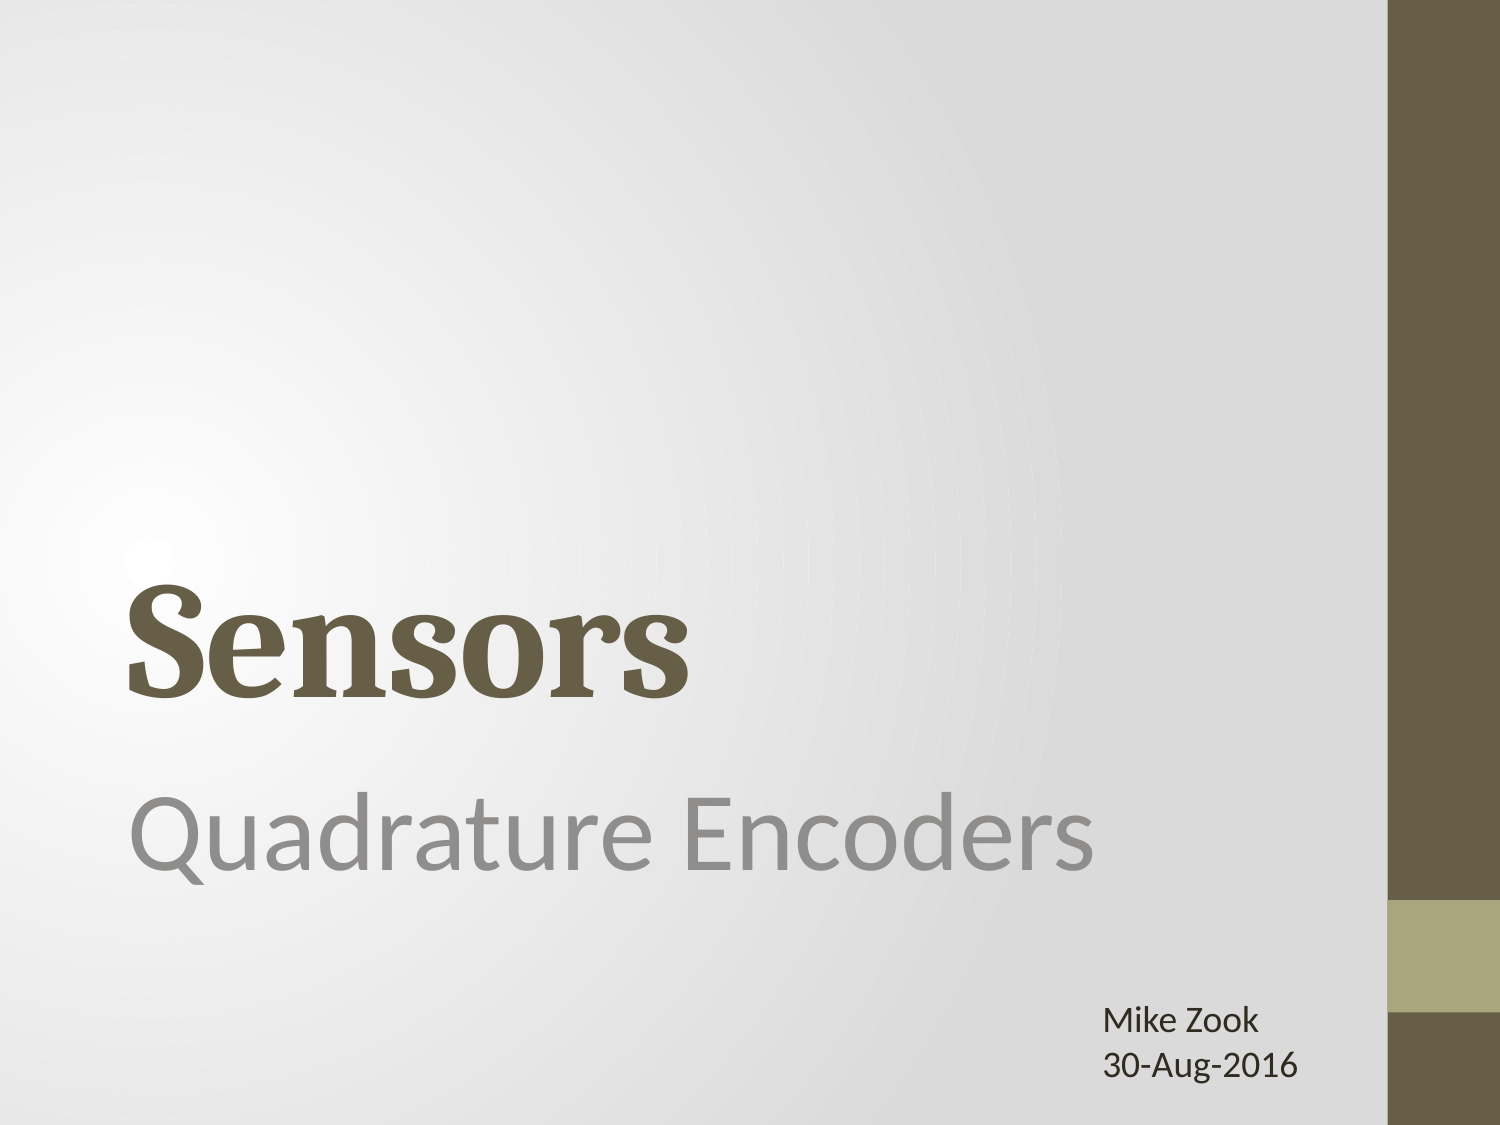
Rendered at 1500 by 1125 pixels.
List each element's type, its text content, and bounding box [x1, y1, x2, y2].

subtitle Quadrature Encoders [112, 750, 1173, 925]
title Sensors [112, 312, 1350, 738]
text_box Mike Zook 30-Aug-2016 [1087, 987, 1363, 1093]
